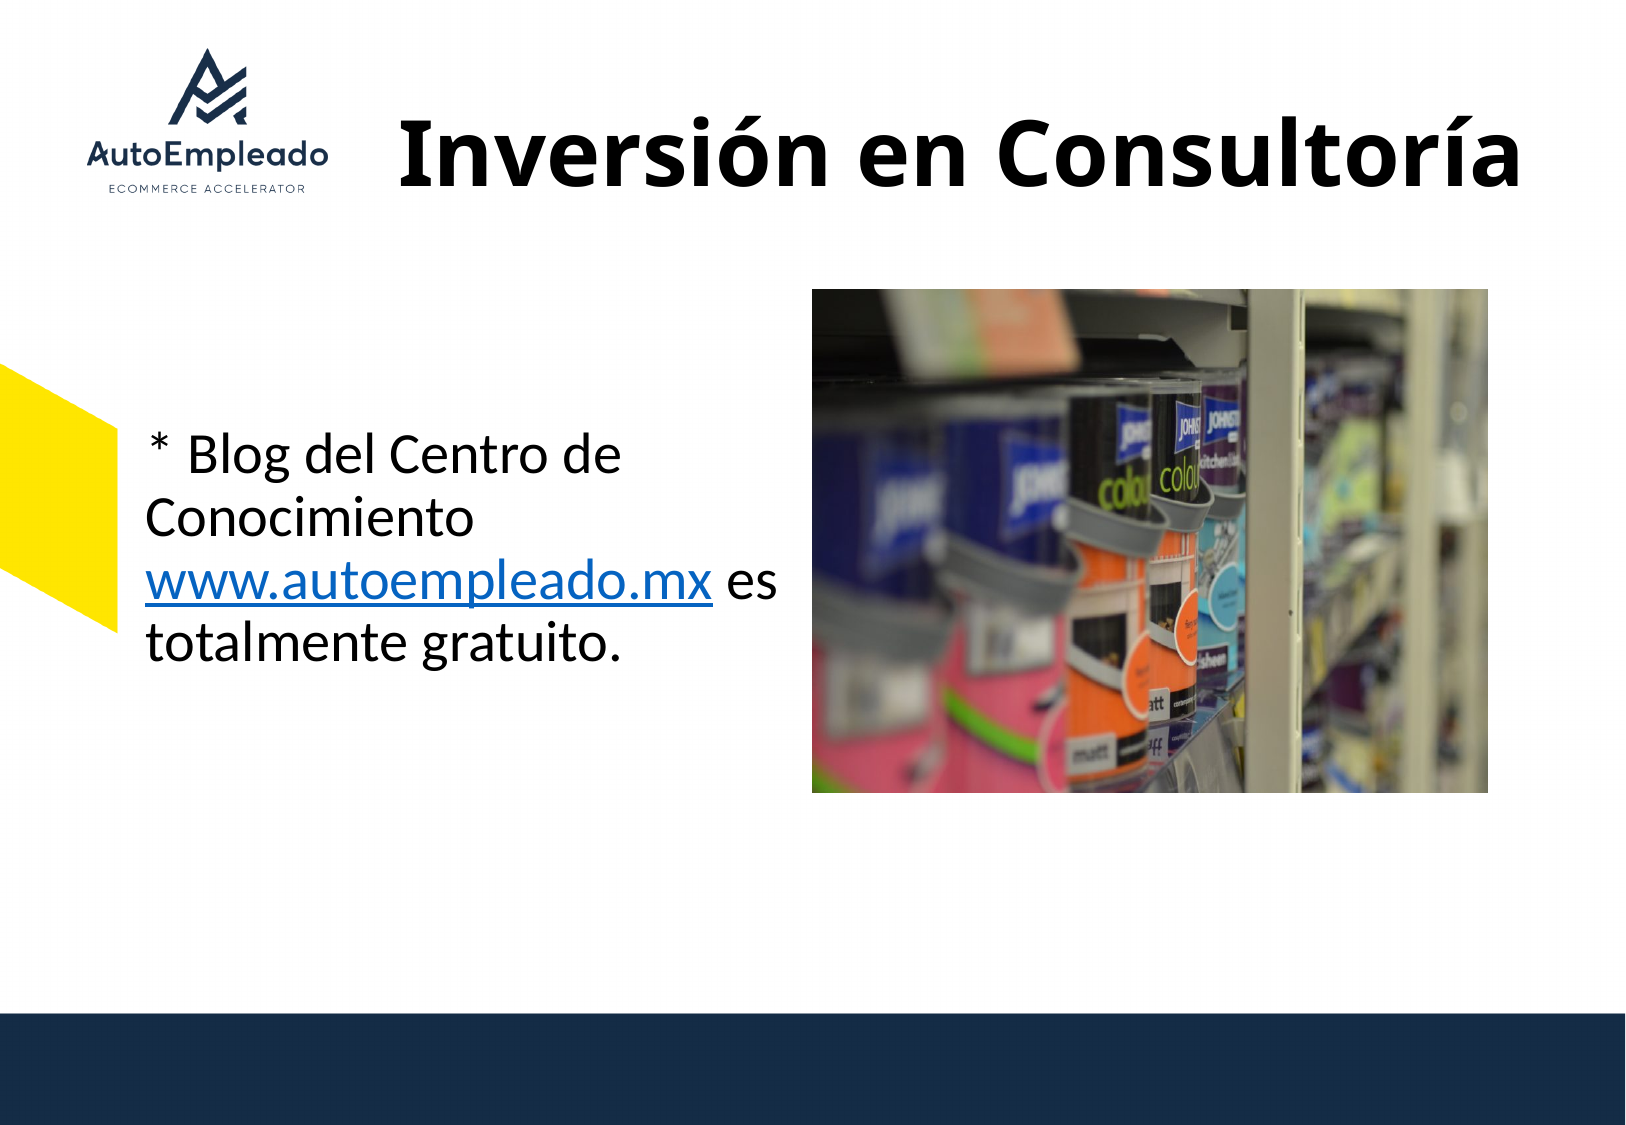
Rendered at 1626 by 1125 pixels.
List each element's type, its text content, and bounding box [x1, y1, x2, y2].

list * Blog del Centro de Conocimiento www.autoempleado.mx es totalmente gratuito. [130, 241, 813, 998]
title Inversión en Consultoría [383, 48, 1625, 266]
picture [0, 0, 1626, 1125]
